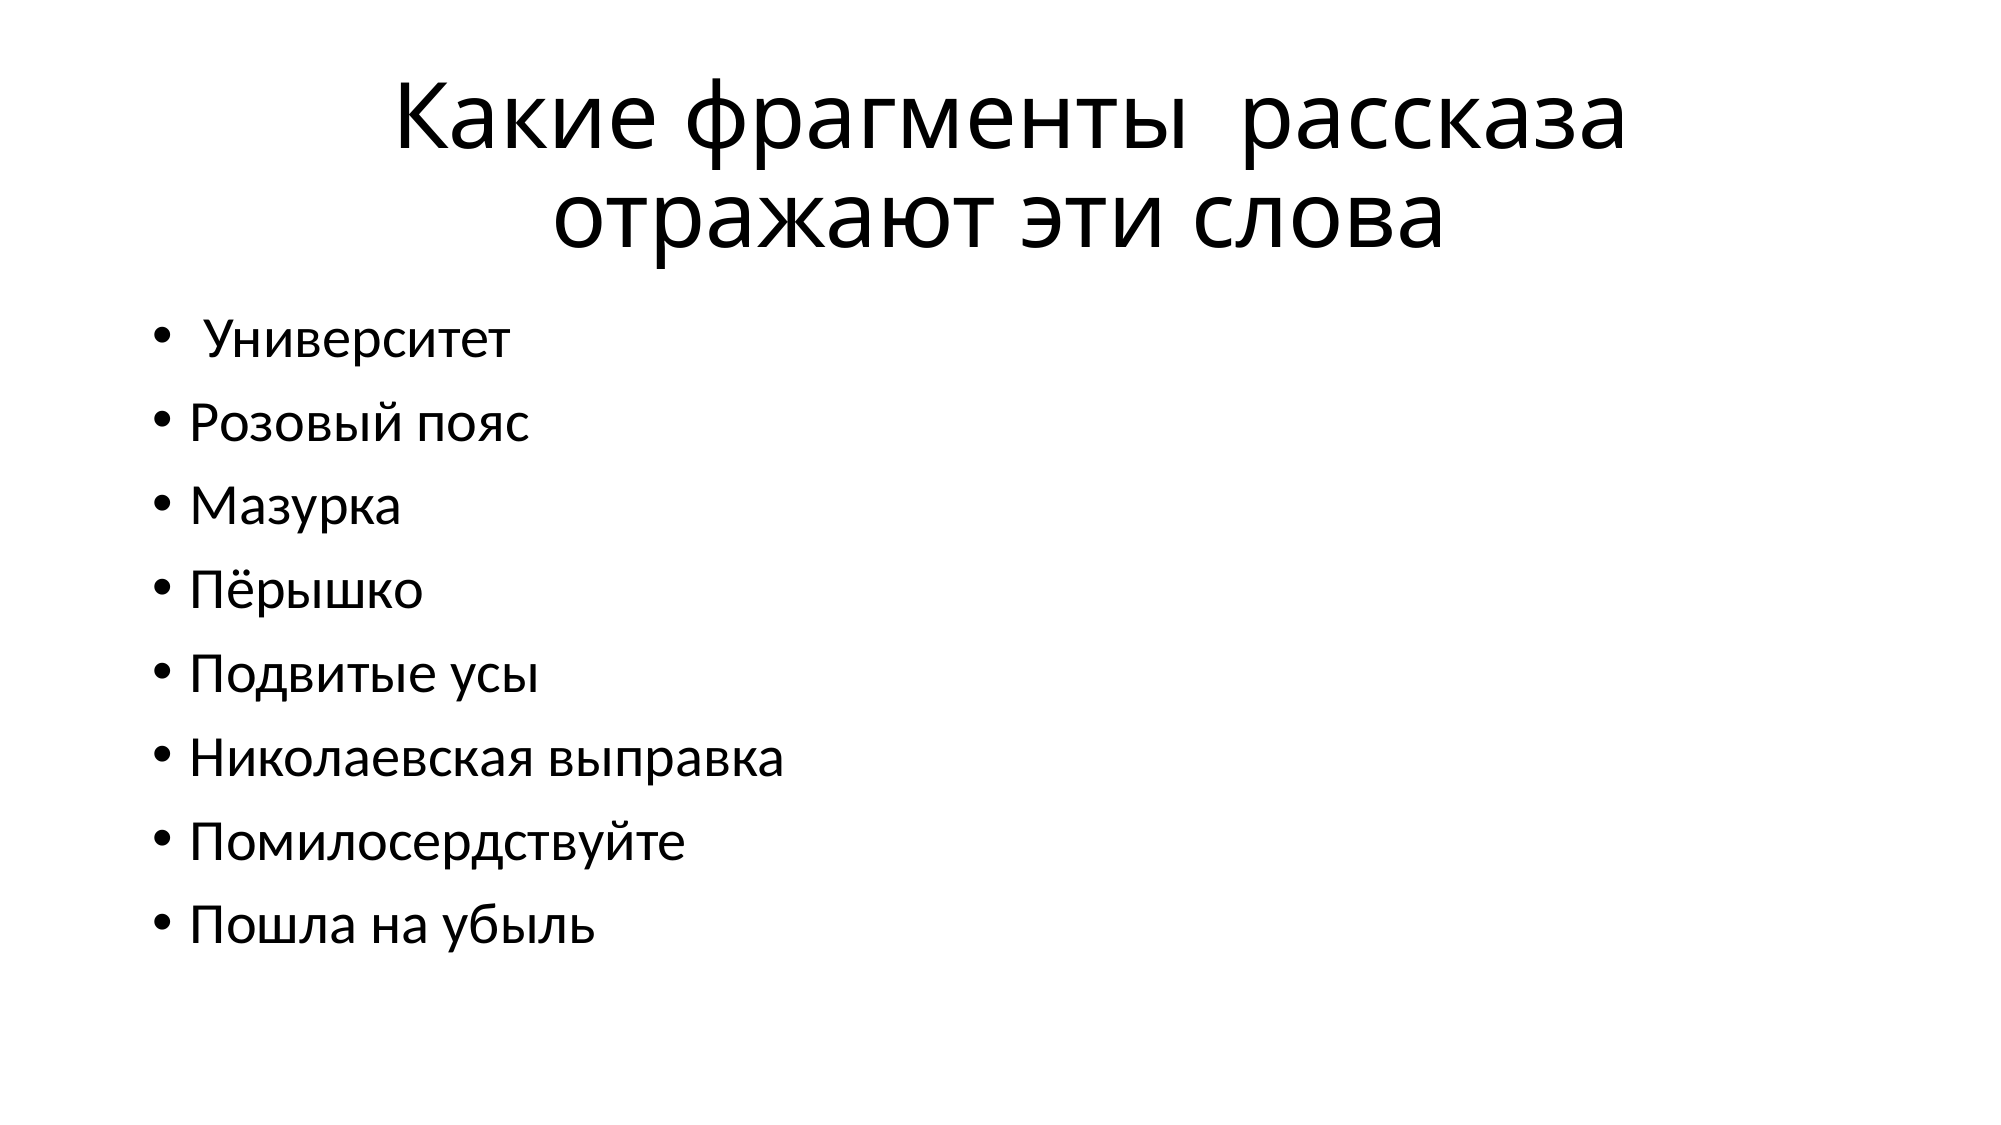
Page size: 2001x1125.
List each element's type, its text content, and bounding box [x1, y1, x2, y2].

title Какие фрагменты рассказа отражают эти слова [137, 59, 1863, 278]
list Университет Розовый пояс Мазурка Пёрышко Подвитые усы Николаевская выправка Помилосердствуйте Пошла на убыль [137, 299, 1863, 1014]
